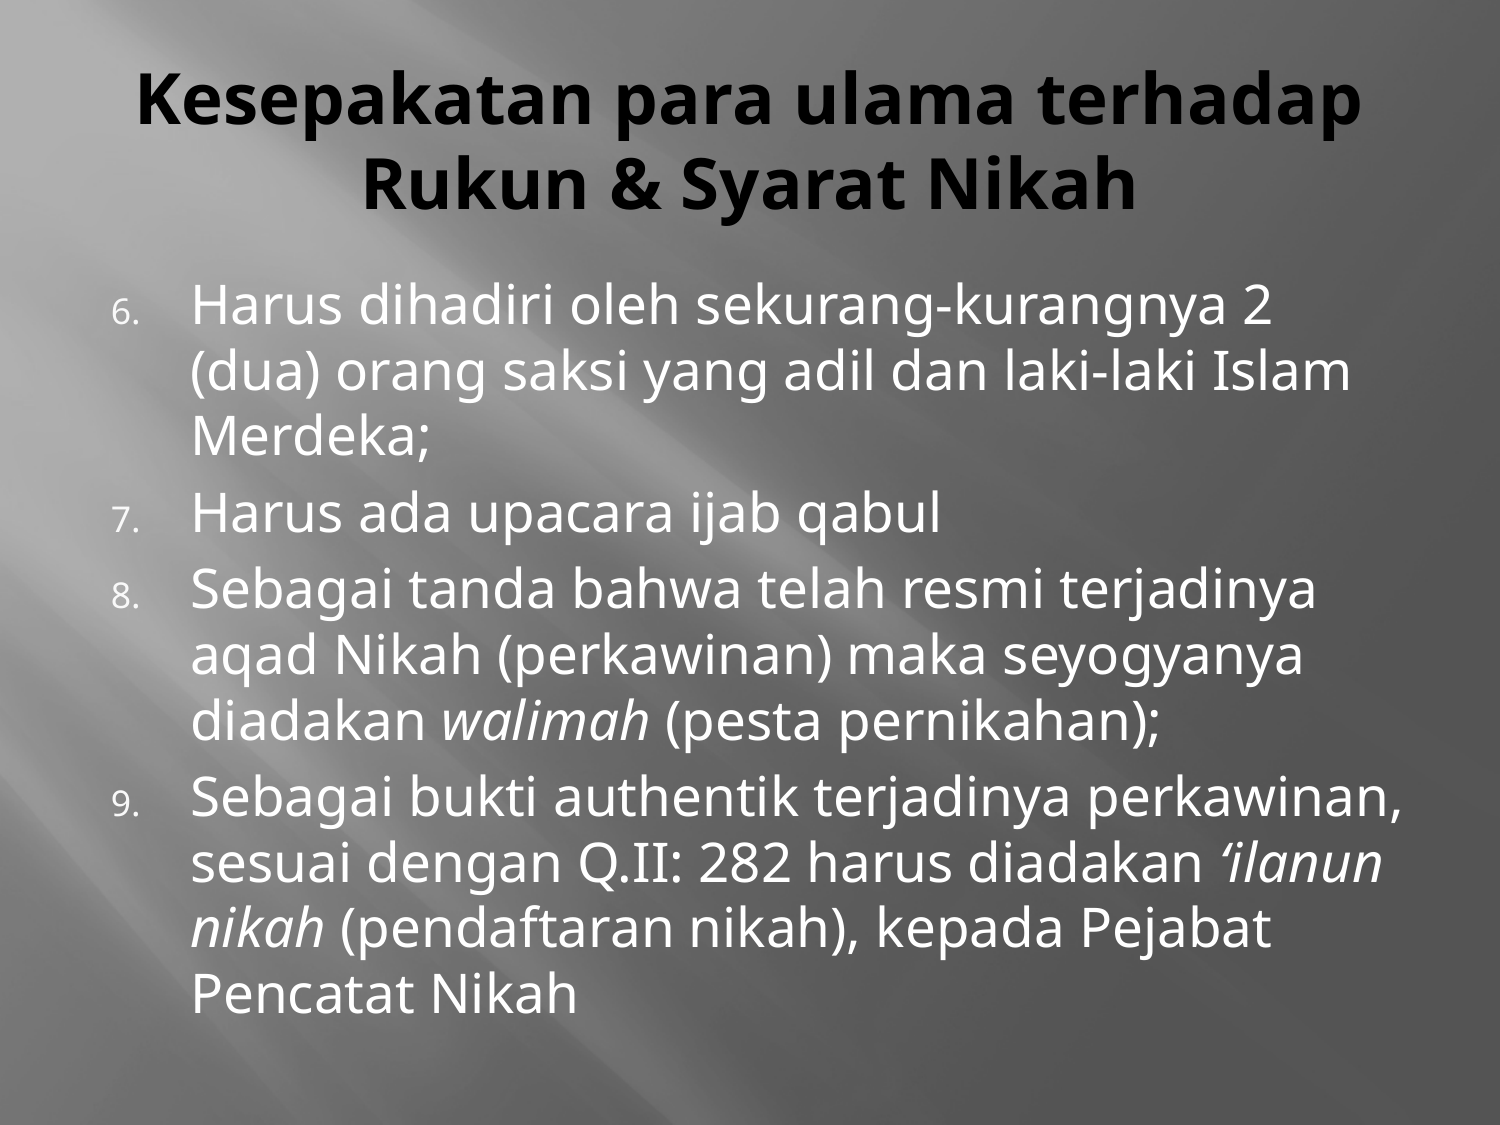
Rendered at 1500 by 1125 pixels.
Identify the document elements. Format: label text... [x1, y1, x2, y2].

title Kesepakatan para ulama terhadap Rukun & Syarat Nikah [75, 45, 1425, 233]
list Harus dihadiri oleh sekurang-kurangnya 2 (dua) orang saksi yang adil dan laki-laki Islam Merdeka; Harus ada upacara ijab qabul Sebagai tanda bahwa telah resmi terjadinya aqad Nikah (perkawinan) maka seyogyanya diadakan walimah (pesta pernikahan); Sebagai bukti authentik terjadinya perkawinan, sesuai dengan Q.II: 282 harus diadakan ‘ilanun nikah (pendaftaran nikah), kepada Pejabat Pencatat Nikah [75, 262, 1425, 1035]
